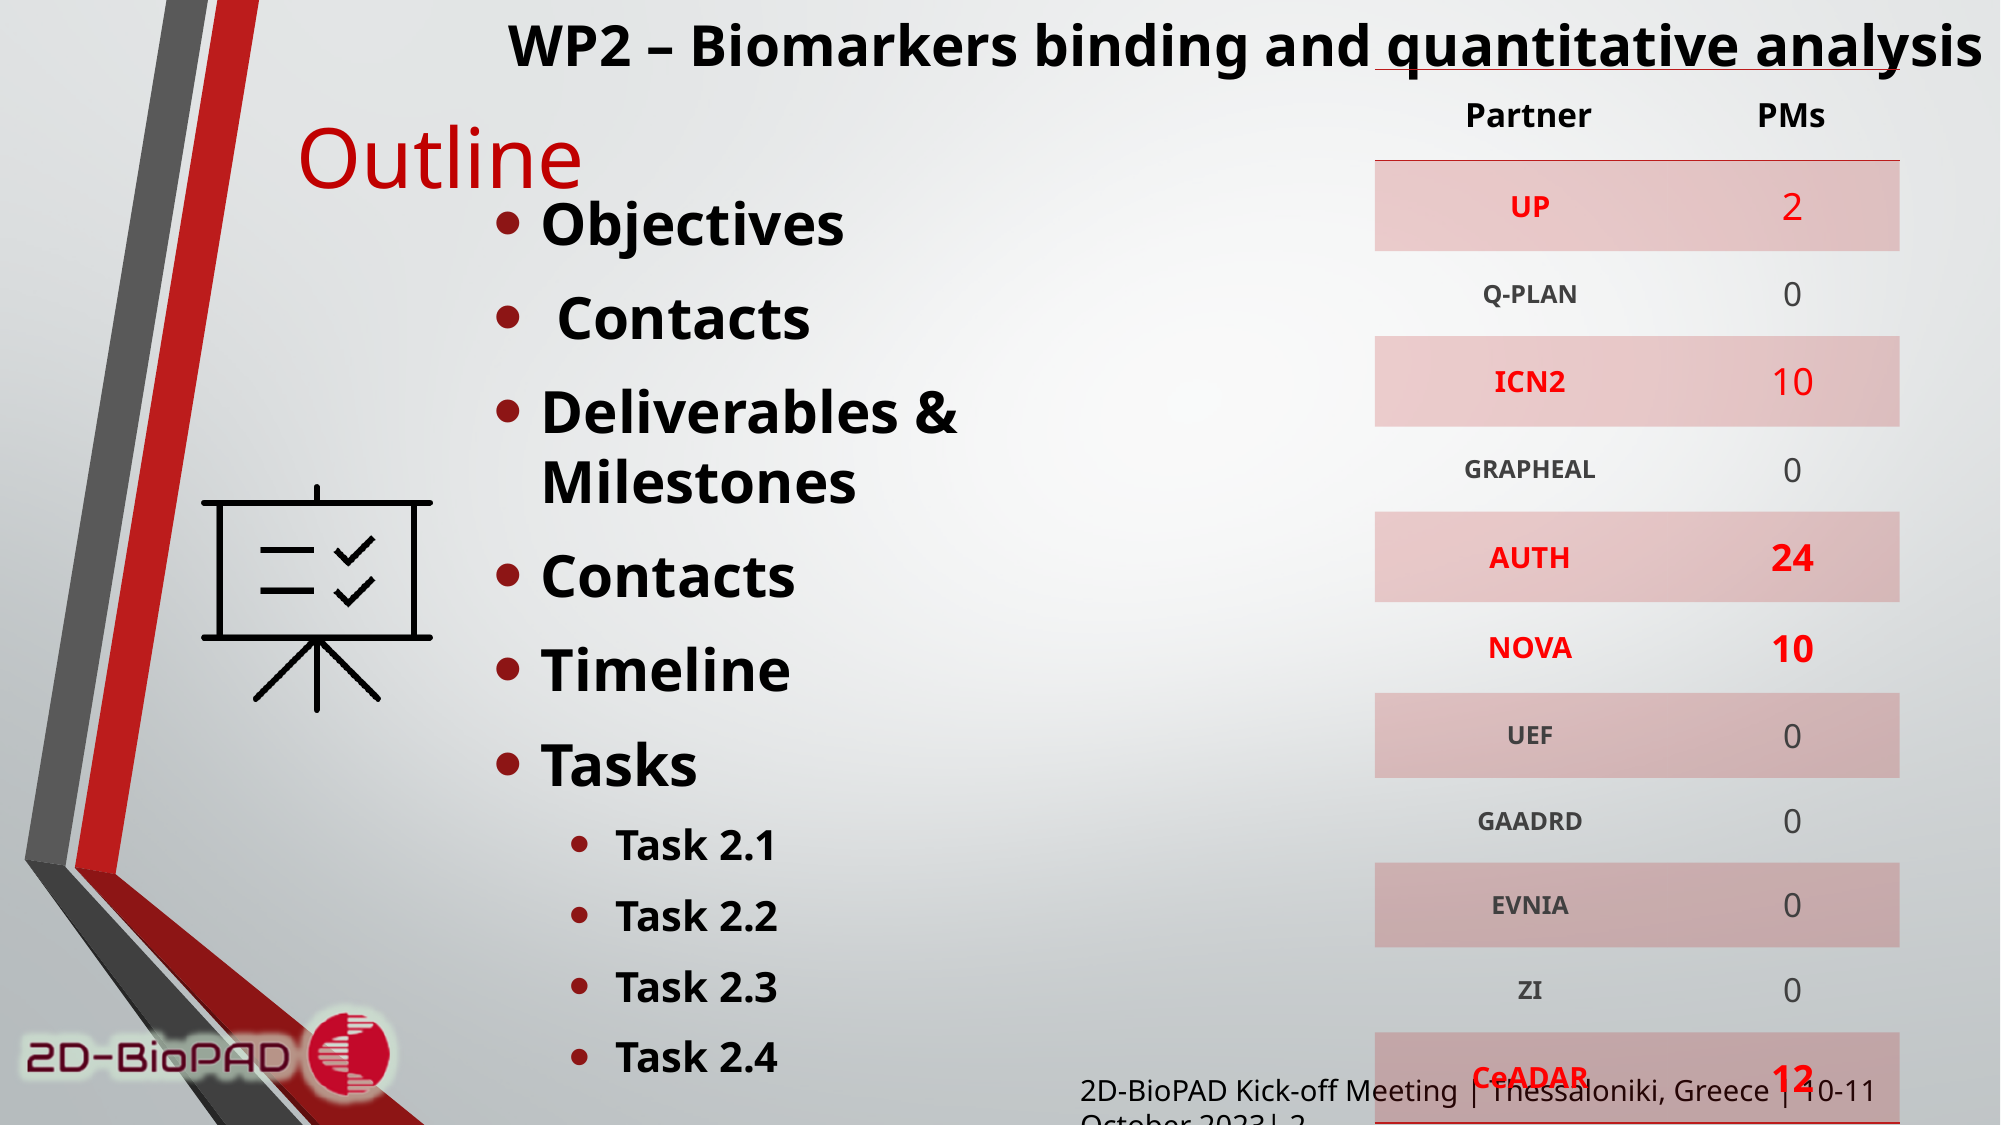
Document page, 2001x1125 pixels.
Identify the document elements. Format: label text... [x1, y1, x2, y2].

table_cell 10 [1667, 336, 1900, 427]
table_cell 10 [1667, 602, 1900, 693]
table_cell 24 [1667, 512, 1900, 602]
table_cell UEF [1375, 693, 1667, 778]
table_header Partner [1375, 70, 1667, 160]
table_cell GRAPHEAL [1375, 427, 1667, 512]
table_cell 0 [1667, 693, 1900, 778]
table_cell 0 [1667, 947, 1900, 1032]
table_cell 2 [1667, 161, 1900, 251]
table_cell 0 [1667, 427, 1900, 512]
picture [166, 446, 467, 748]
table_cell EVNIA [1375, 863, 1667, 947]
picture [0, 985, 420, 1123]
table_cell UP [1375, 161, 1667, 251]
list Objectives Contacts Deliverables & Milestones Contacts Timeline Tasks Task 2.1 Task 2.2 Task 2.3 Task 2.4 [478, 212, 1213, 1056]
table_cell CeADAR [1375, 1032, 1667, 1122]
table_cell 0 [1667, 863, 1900, 947]
table_cell 0 [1667, 251, 1900, 336]
table_cell 12 [1667, 1032, 1900, 1122]
table_cell Q-PLAN [1375, 251, 1667, 336]
table_cell 0 [1667, 778, 1900, 863]
table_cell ICN2 [1375, 336, 1667, 427]
table_cell AUTH [1375, 512, 1667, 602]
table_cell NOVA [1375, 602, 1667, 693]
table_cell ZI [1375, 947, 1667, 1032]
table_header PMs [1667, 70, 1900, 160]
table_cell GAADRD [1375, 778, 1667, 863]
title Outline [281, 69, 1066, 241]
